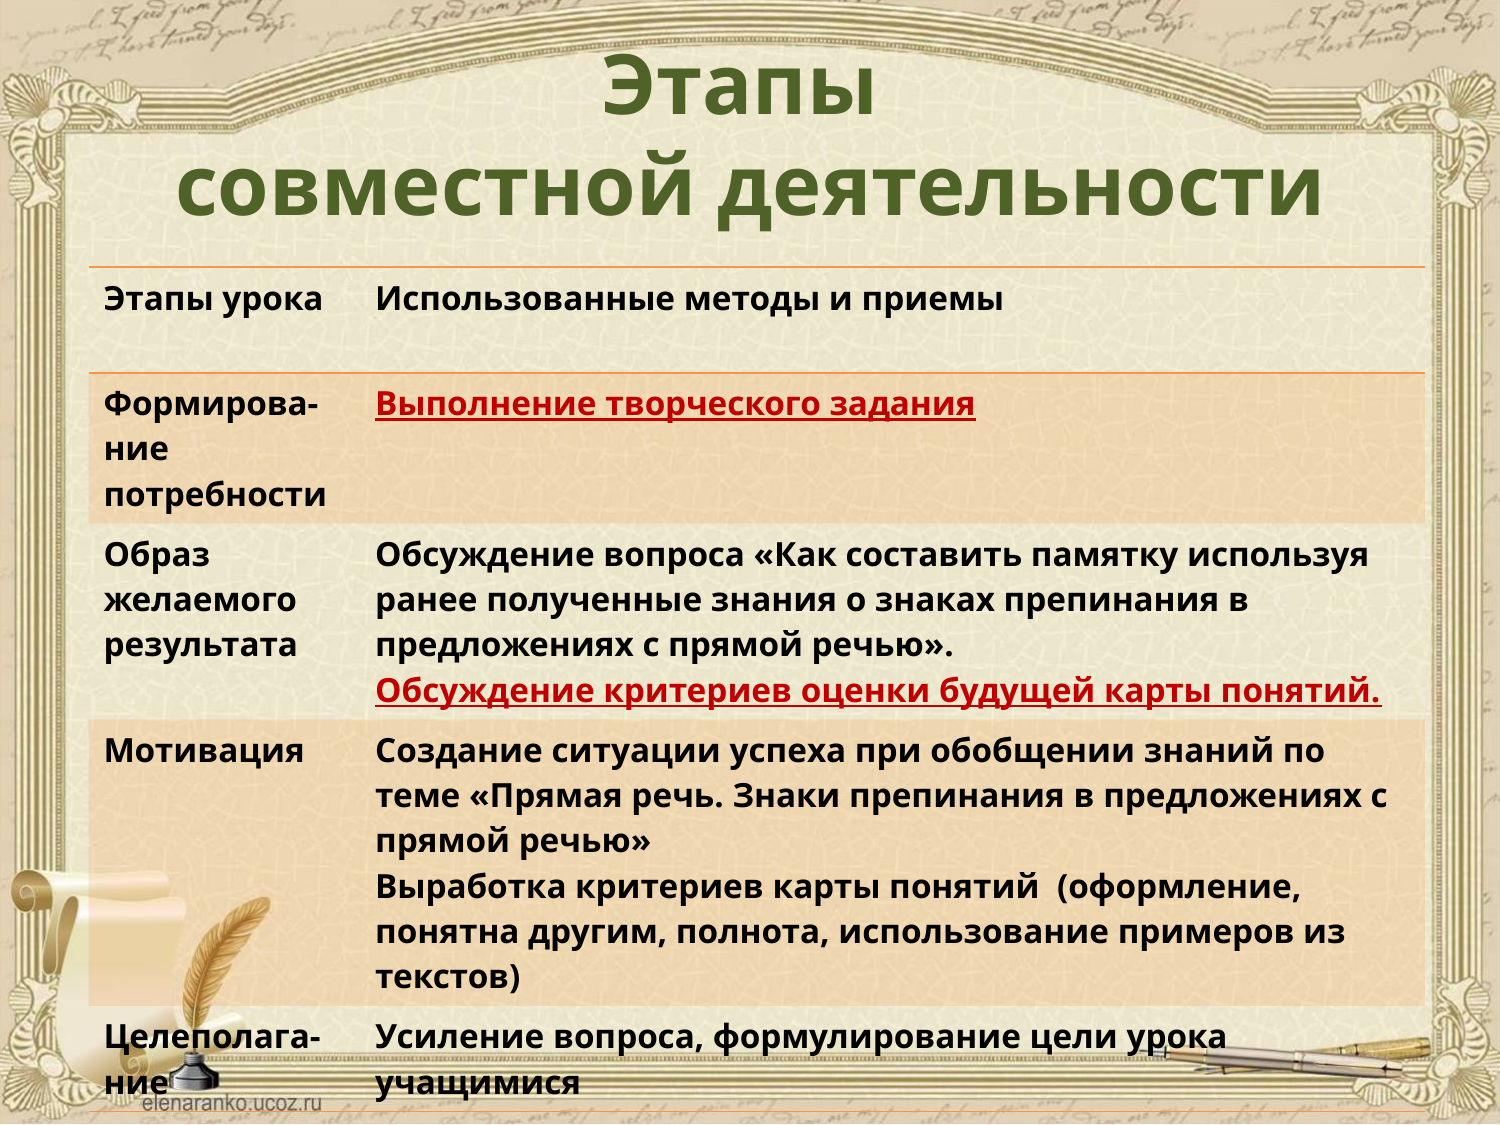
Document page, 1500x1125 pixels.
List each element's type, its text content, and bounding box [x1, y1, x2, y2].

table_header Использованные методы и приемы [360, 268, 1425, 372]
table_cell Выполнение творческого задания [360, 374, 1425, 523]
title Этапы совместной деятельности [76, 30, 1425, 233]
table_cell Усиление вопроса, формулирование цели урока учащимися [360, 1006, 1425, 1111]
picture [0, 0, 1500, 1125]
table_cell Целеполага-ние [89, 1006, 360, 1111]
table_cell Формирова-ние потребности [89, 374, 360, 523]
table_cell Обсуждение вопроса «Как составить памятку используя ранее полученные знания о знаках препинания в предложениях с прямой речью». Обсуждение критериев оценки будущей карты понятий. [360, 523, 1425, 719]
table_header Этапы урока [89, 268, 360, 372]
table_cell Создание ситуации успеха при обобщении знаний по теме «Прямая речь. Знаки препинания в предложениях с прямой речью» Выработка критериев карты понятий (оформление, понятна другим, полнота, использование примеров из текстов) [360, 719, 1425, 1006]
table_cell Образ желаемого результата [89, 523, 360, 719]
table_cell Мотивация [89, 719, 360, 1006]
